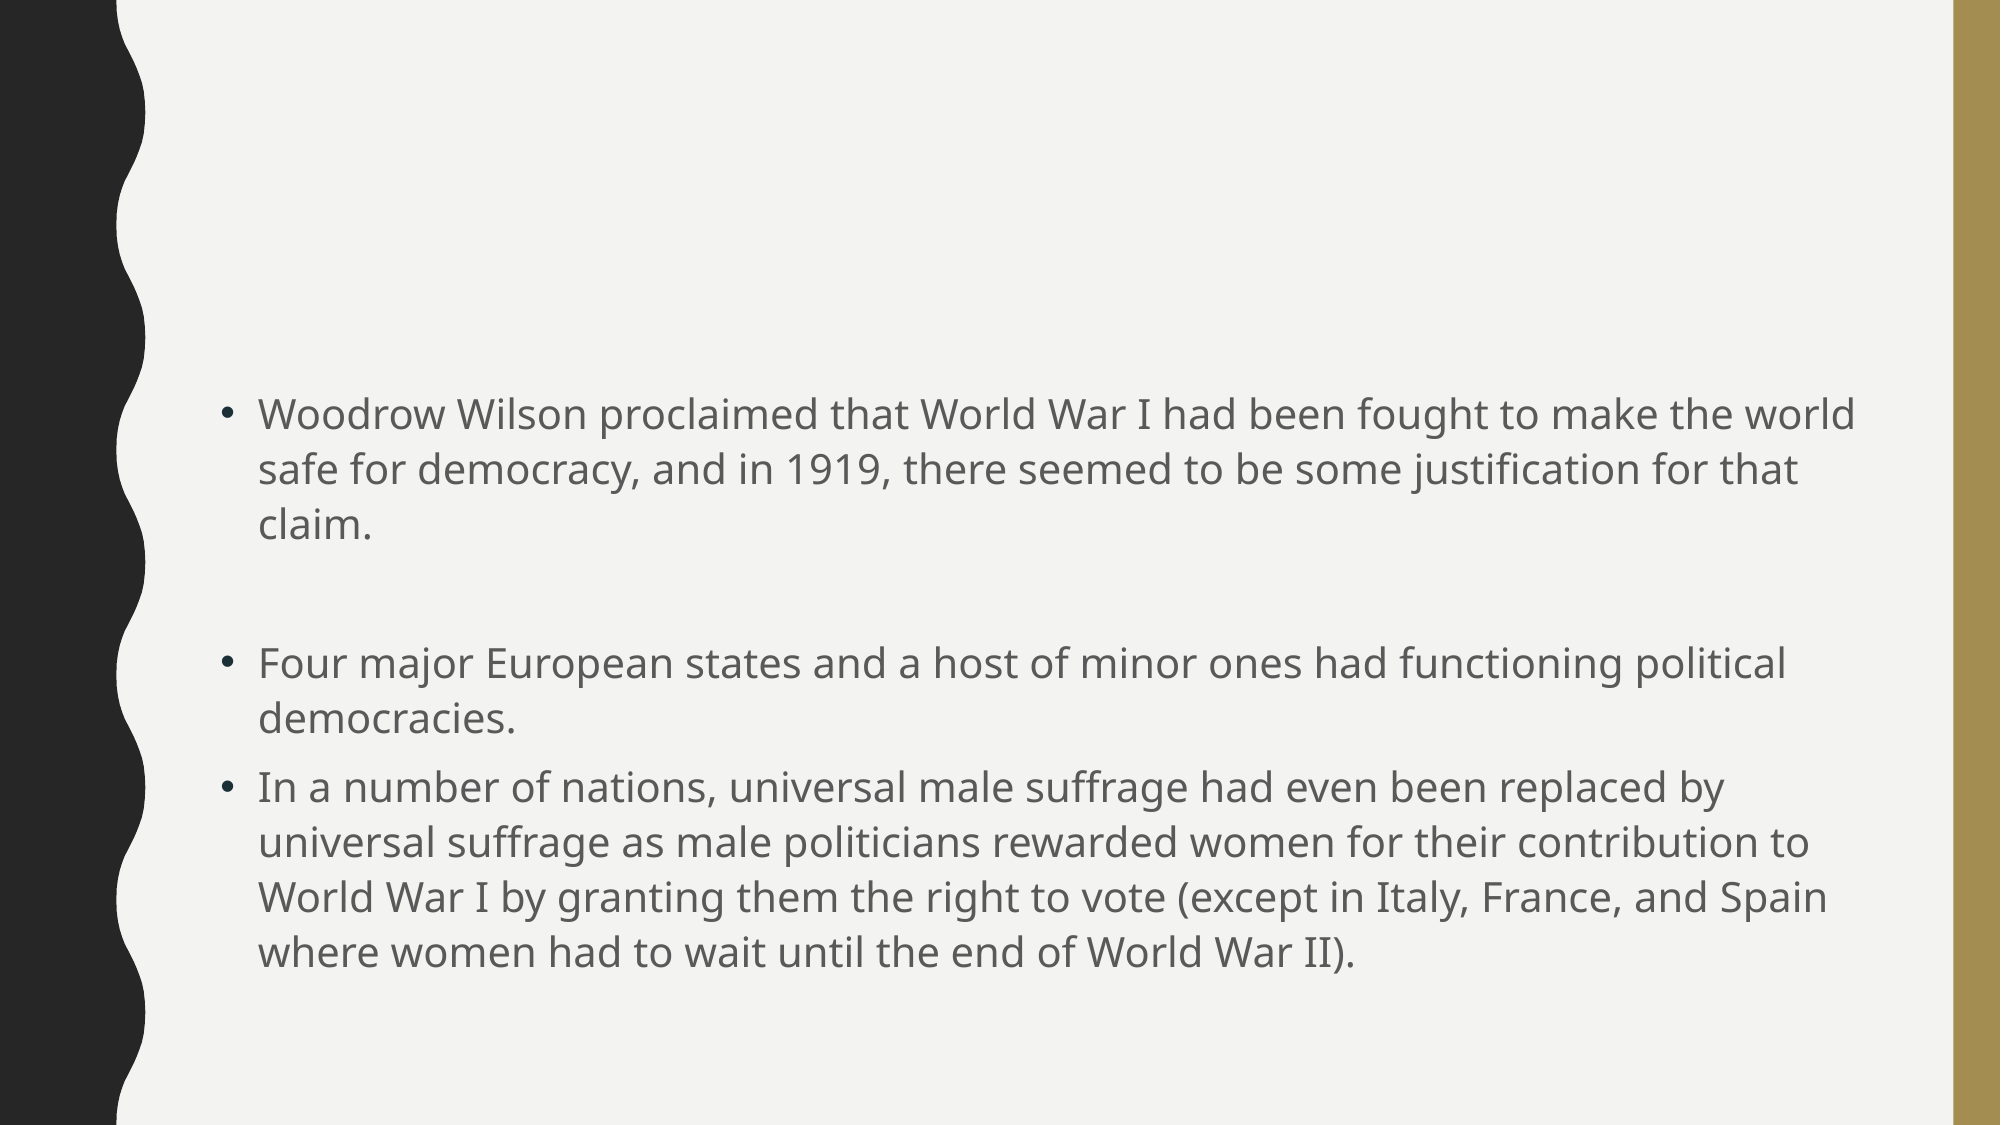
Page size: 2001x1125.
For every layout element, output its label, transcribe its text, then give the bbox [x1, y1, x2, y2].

list Woodrow Wilson proclaimed that World War I had been fought to make the world safe for democracy, and in 1919, there seemed to be some justification for that claim. Four major European states and a host of minor ones had functioning political democracies. In a number of nations, universal male suffrage had even been replaced by universal suffrage as male politicians rewarded women for their contribution to World War I by granting them the right to vote (except in Italy, France, and Spain where women had to wait until the end of World War II). [205, 375, 1875, 965]
